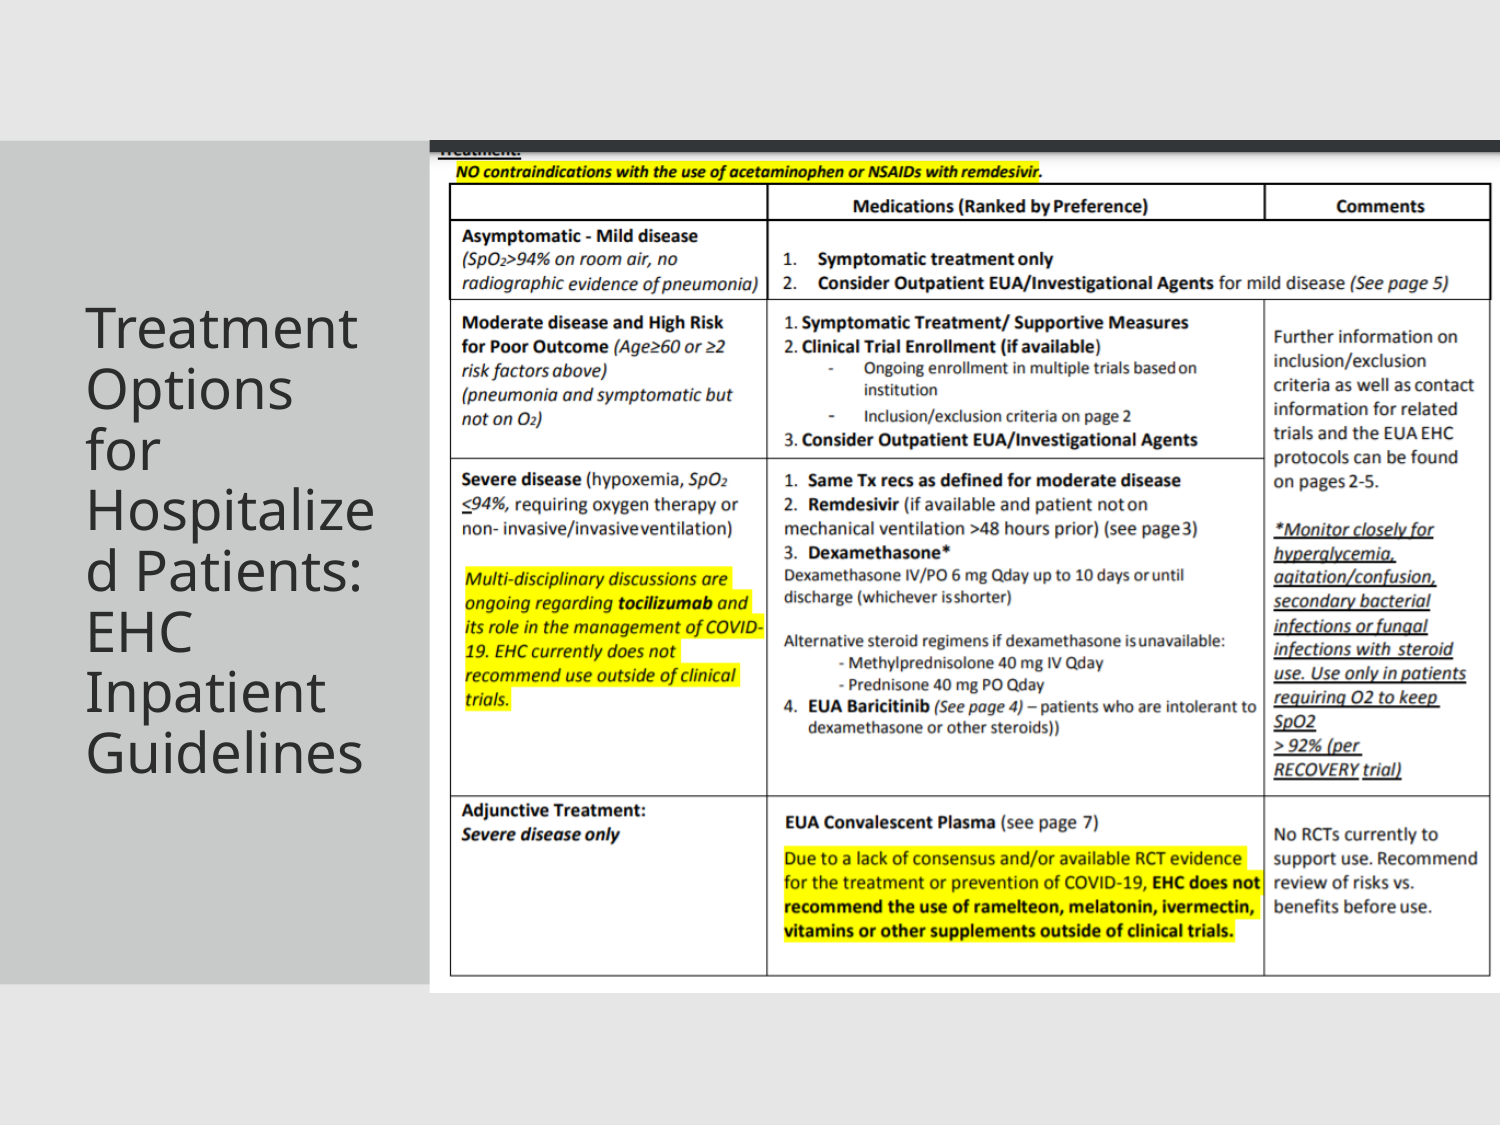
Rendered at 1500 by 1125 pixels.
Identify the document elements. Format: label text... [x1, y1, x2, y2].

text_box [0, 140, 429, 985]
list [429, 140, 1500, 993]
title Treatment Options for Hospitalized Patients: EHC Inpatient Guidelines [74, 219, 396, 867]
